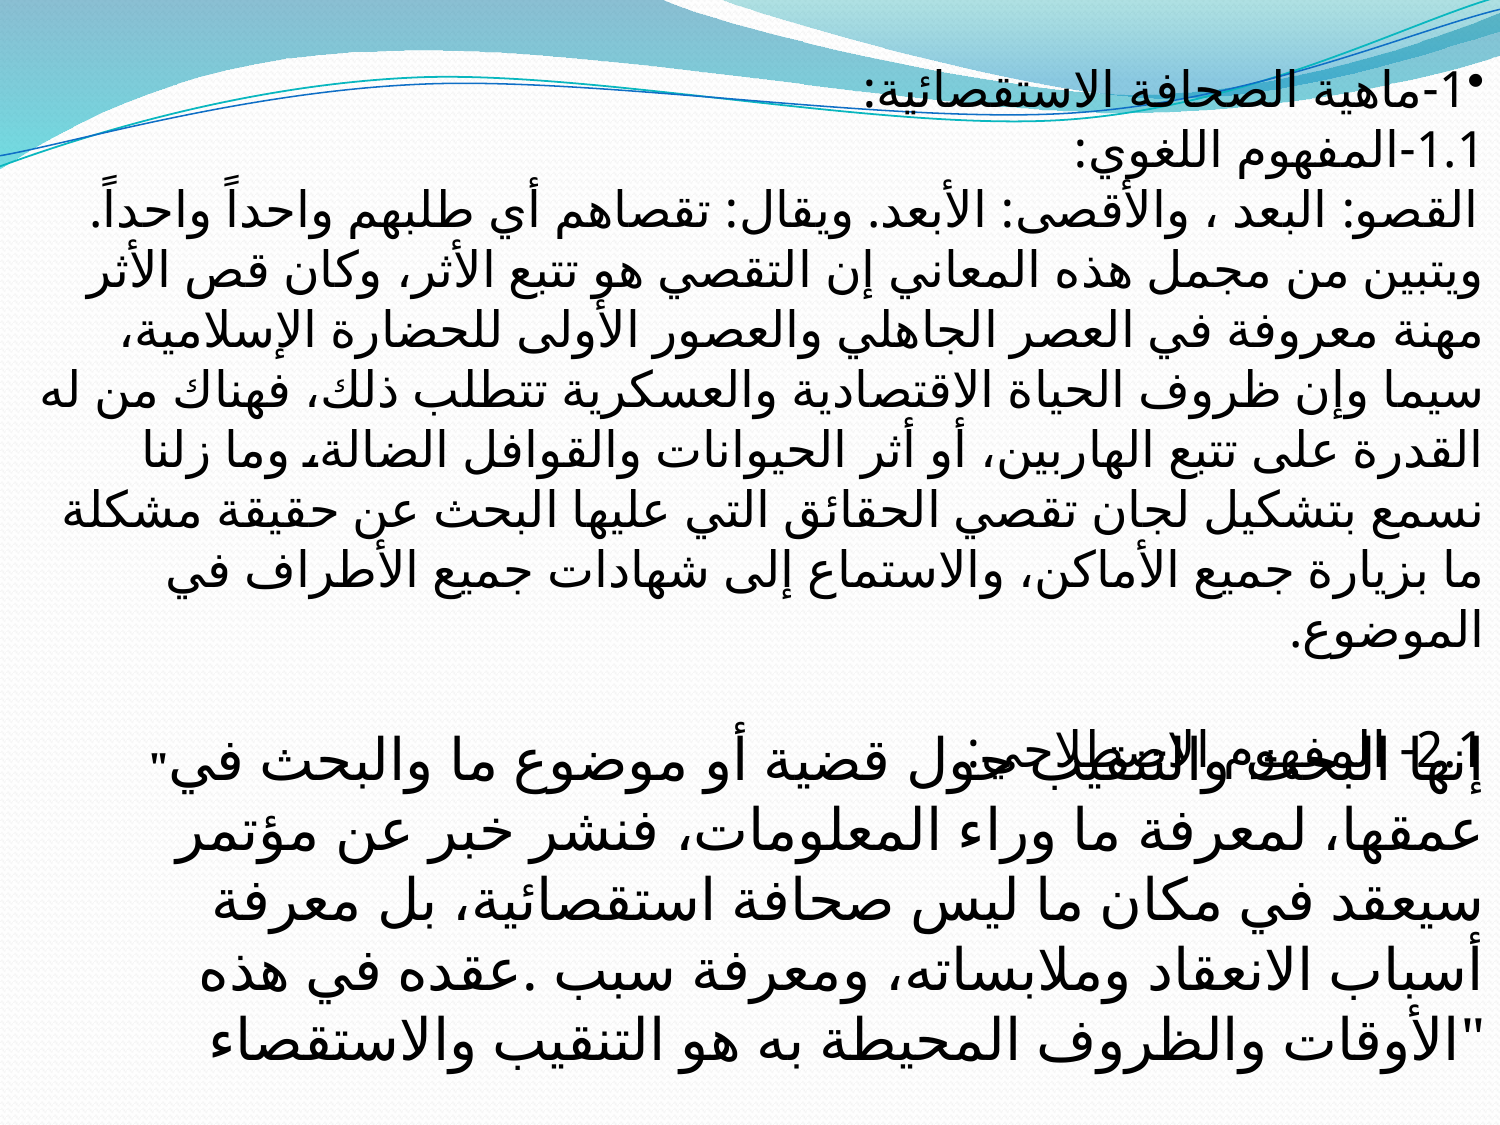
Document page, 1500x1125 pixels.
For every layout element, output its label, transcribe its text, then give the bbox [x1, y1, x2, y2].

text_box 1-ماهية الصحافة الاستقصائية: 1.1-المفهوم اللغوي: القصو: البعد ، والأقصى: الأبعد. ويقال: تقصاهم أي طلبهم واحداً واحداً. ويتبين من مجمل هذه المعاني إن التقصي هو تتبع الأثر، وكان قص الأثر مهنة معروفة في العصر الجاهلي والعصور الأولى للحضارة الإسلامية، سيما وإن ظروف الحياة الاقتصادية والعسكرية تتطلب ذلك، فهناك من له القدرة على تتبع الهاربين، أو أثر الحيوانات والقوافل الضالة، وما زلنا نسمع بتشكيل لجان تقصي الحقائق التي عليها البحث عن حقيقة مشكلة ما بزيارة جميع الأماكن، والاستماع إلى شهادات جميع الأطراف في الموضوع. 2.1- المفهوم الاصطلاحي: [0, 49, 1500, 1025]
text_box "إنها البحث والتنقيب حول قضية أو موضوع ما والبحث في عمقها، لمعرفة ما وراء المعلومات، فنشر خبر عن مؤتمر سيعقد في مكان ما ليس صحافة استقصائية، بل معرفة أسباب الانعقاد وملابساته، ومعرفة سبب .عقده في هذه الأوقات والظروف المحيطة به هو التنقيب والاستقصاء" [117, 714, 1500, 1080]
